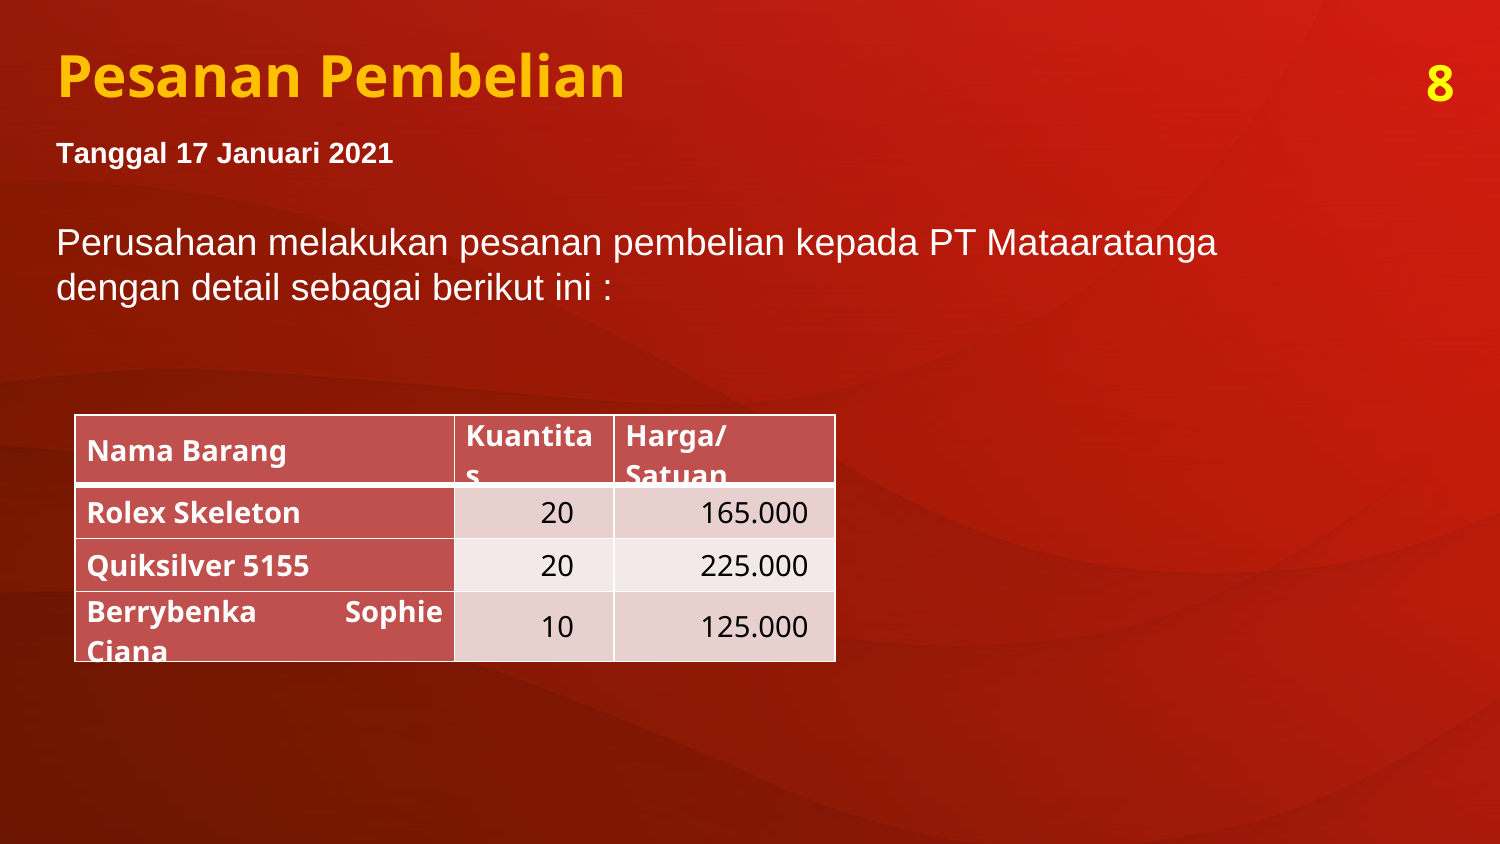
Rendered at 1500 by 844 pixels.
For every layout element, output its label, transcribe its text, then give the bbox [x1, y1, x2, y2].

text_box Pesanan Pembelian [41, 32, 998, 117]
table_cell 10 [455, 592, 613, 661]
table_cell Quiksilver 5155 [76, 539, 454, 591]
table_cell 20 [455, 488, 613, 538]
table_header Harga/Satuan [615, 416, 834, 482]
table_header Nama Barang [76, 416, 454, 482]
picture [0, 0, 1500, 844]
list Tanggal 17 Januari 2021 Perusahaan melakukan pesanan pembelian kepada PT Mataaratanga dengan detail sebagai berikut ini : [41, 126, 1247, 316]
table_cell 125.000 [615, 592, 834, 661]
table_cell Berrybenka Sophie Ciana [76, 592, 454, 661]
table_header Kuantitas [455, 416, 613, 482]
table_cell 225.000 [615, 539, 834, 591]
table_cell 20 [455, 539, 613, 591]
table_cell 165.000 [615, 488, 834, 538]
table_cell Rolex Skeleton [76, 488, 454, 538]
text_box 8 [1412, 43, 1471, 119]
